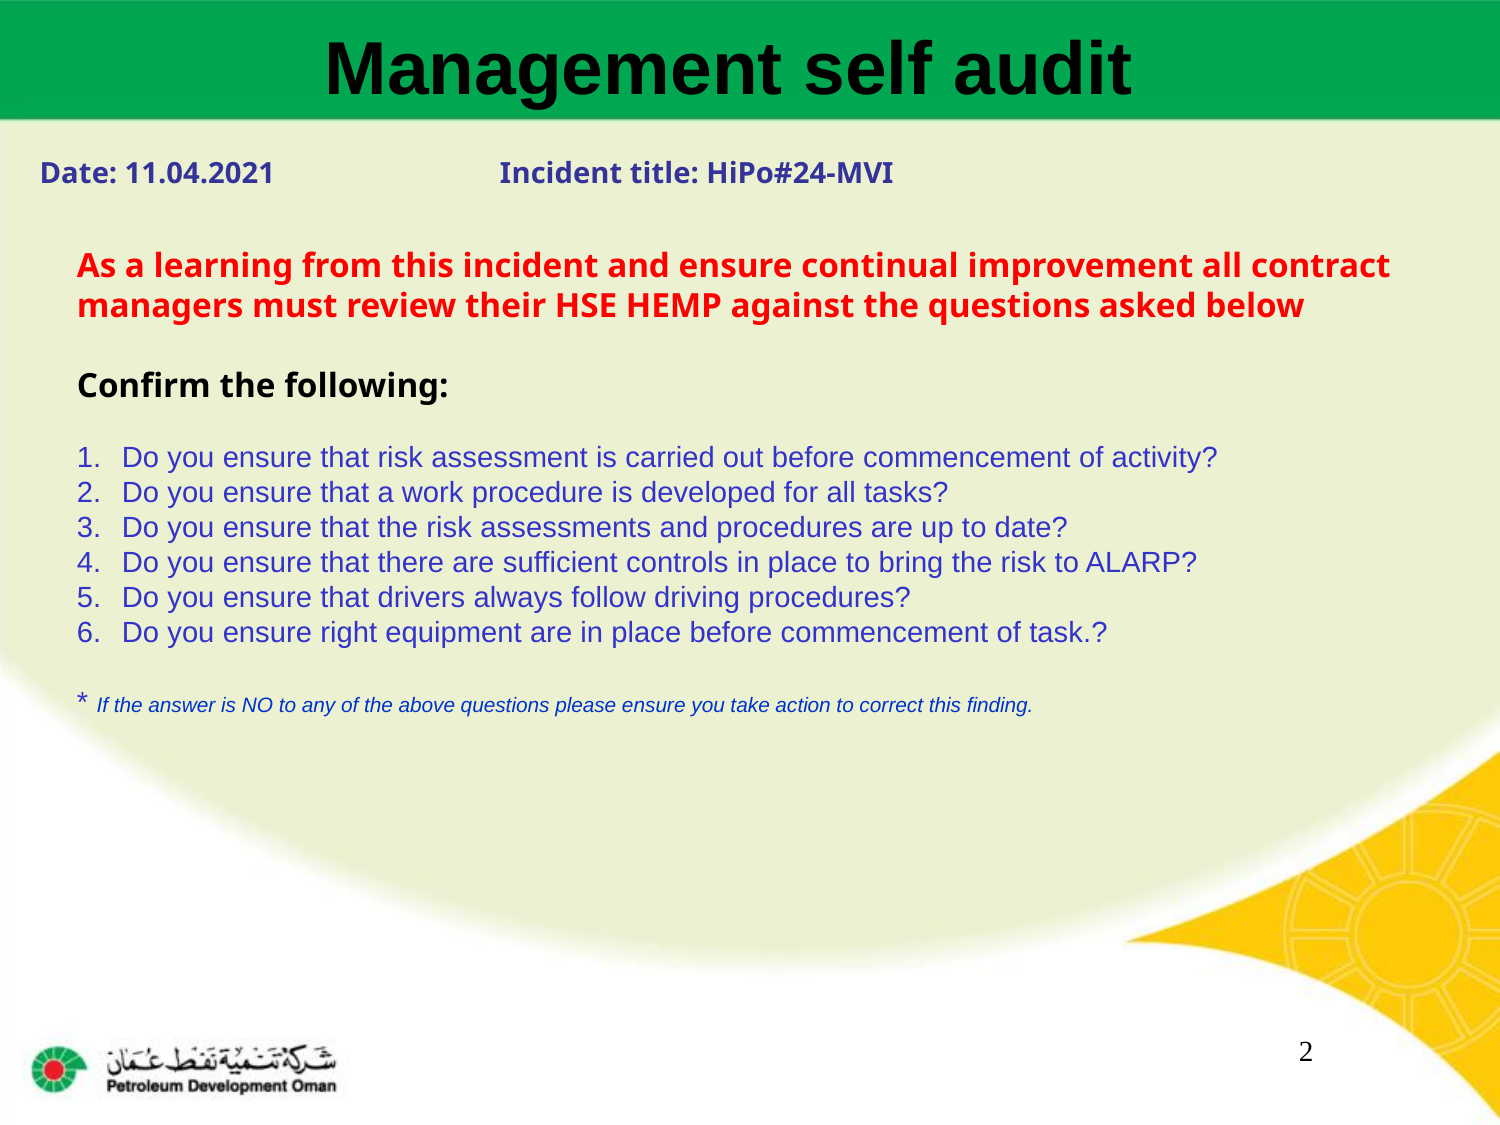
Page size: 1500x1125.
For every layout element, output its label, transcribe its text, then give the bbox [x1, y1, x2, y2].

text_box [0, 0, 1464, 138]
picture [0, 0, 1500, 1125]
text_box Date: 11.04.2021 Incident title: HiPo#24-MVI [24, 147, 1207, 197]
text_box As a learning from this incident and ensure continual improvement all contract managers must review their HSE HEMP against the questions asked below Confirm the following: Do you ensure that risk assessment is carried out before commencement of activity? Do you ensure that a work procedure is developed for all tasks? Do you ensure that the risk assessments and procedures are up to date? Do you ensure that there are sufficient controls in place to bring the risk to ALARP? Do you ensure that drivers always follow driving procedures? Do you ensure right equipment are in place before commencement of task.? * If the answer is NO to any of the above questions please ensure you take action to correct this finding. [62, 206, 1433, 771]
slide_number 2 [1149, 1024, 1463, 1101]
